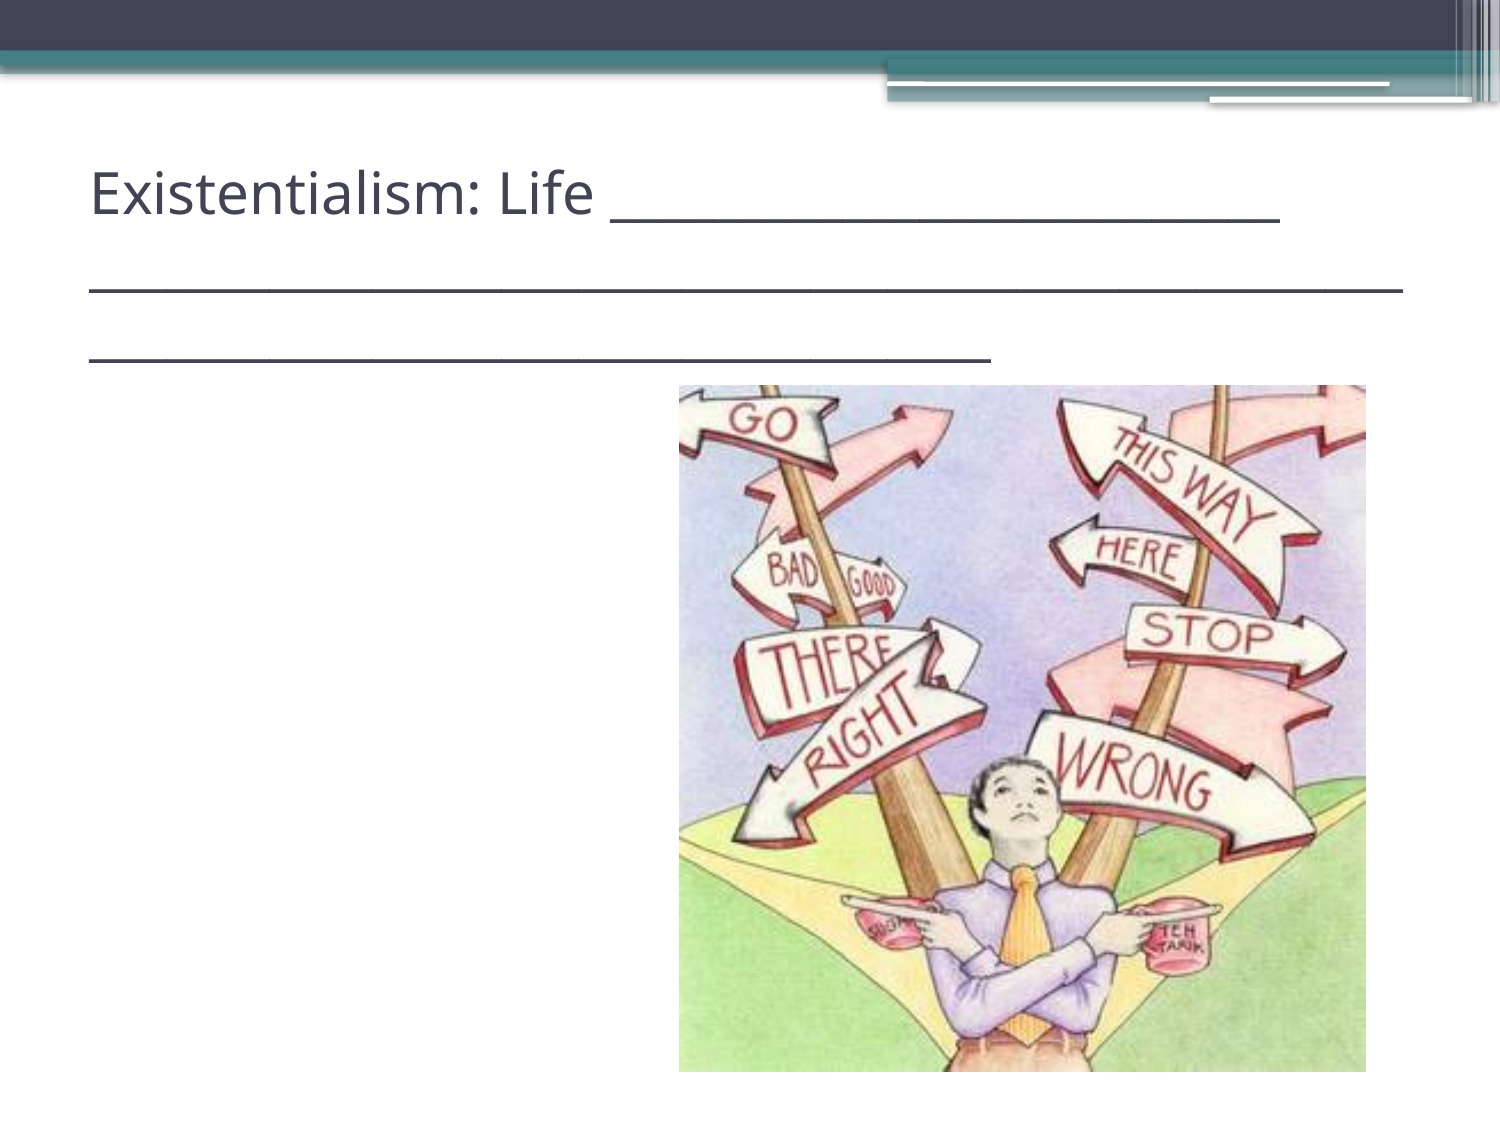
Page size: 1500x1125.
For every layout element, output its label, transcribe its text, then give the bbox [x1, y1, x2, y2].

title Existentialism: Life __________________________ ______________________________________________________________________________________ [75, 125, 1425, 398]
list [678, 385, 1366, 1072]
